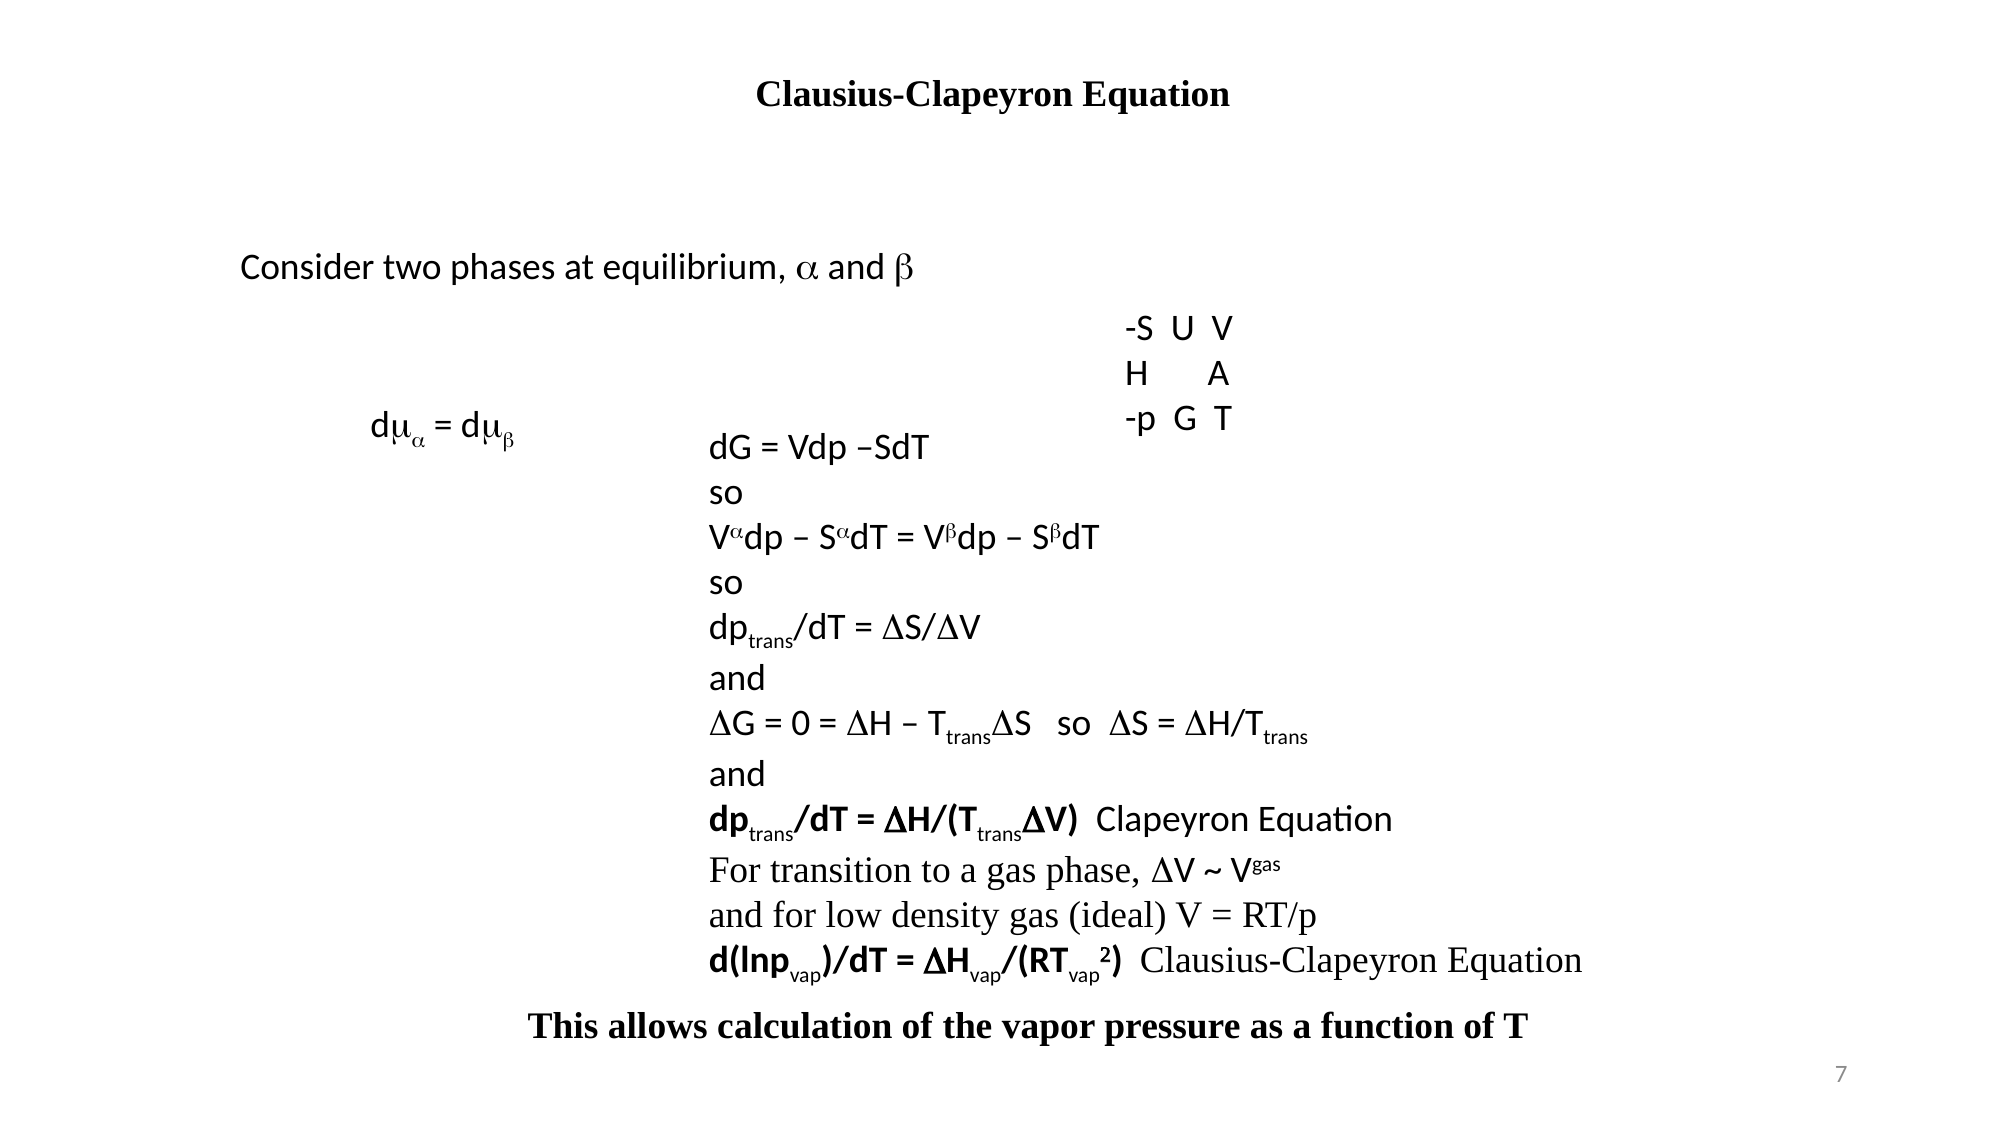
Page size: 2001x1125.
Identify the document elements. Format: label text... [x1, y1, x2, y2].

text_box -S U V H A -p G T [1110, 295, 1272, 414]
text_box This allows calculation of the vapor pressure as a function of T [513, 993, 1545, 1054]
text_box dma = dmb [355, 392, 563, 459]
text_box Consider two phases at equilibrium, a and b [225, 234, 1043, 295]
text_box dG = Vdp –SdT so Vadp – SadT = Vbdp – SbdT so dptrans/dT = DS/DV and DG = 0 = DH – TtransDS so DS = DH/Ttrans and dptrans/dT = DH/(TtransDV) Clapeyron Equation For transition to a gas phase, DV ~ Vgas and for low density gas (ideal) V = RT/p d(lnpvap)/dT = DHvap/(RTvap2) Clausius-Clapeyron Equation [694, 414, 1619, 994]
slide_number 7 [1412, 1042, 1863, 1103]
text_box Clausius-Clapeyron Equation [740, 61, 1264, 122]
